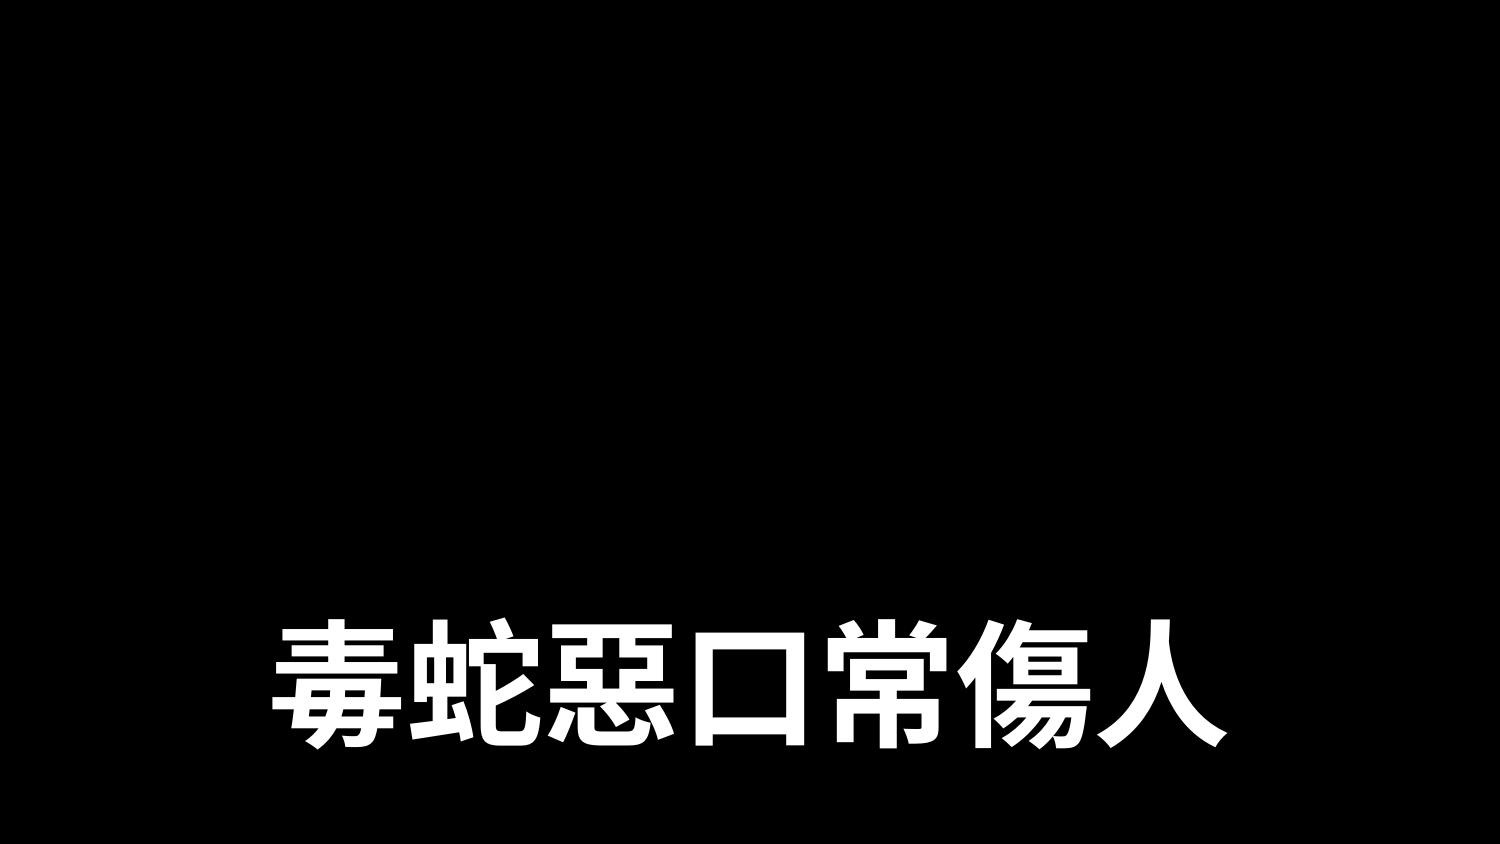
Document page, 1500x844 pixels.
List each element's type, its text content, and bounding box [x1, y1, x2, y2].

title 毒蛇惡口常傷人 [75, 610, 1425, 752]
